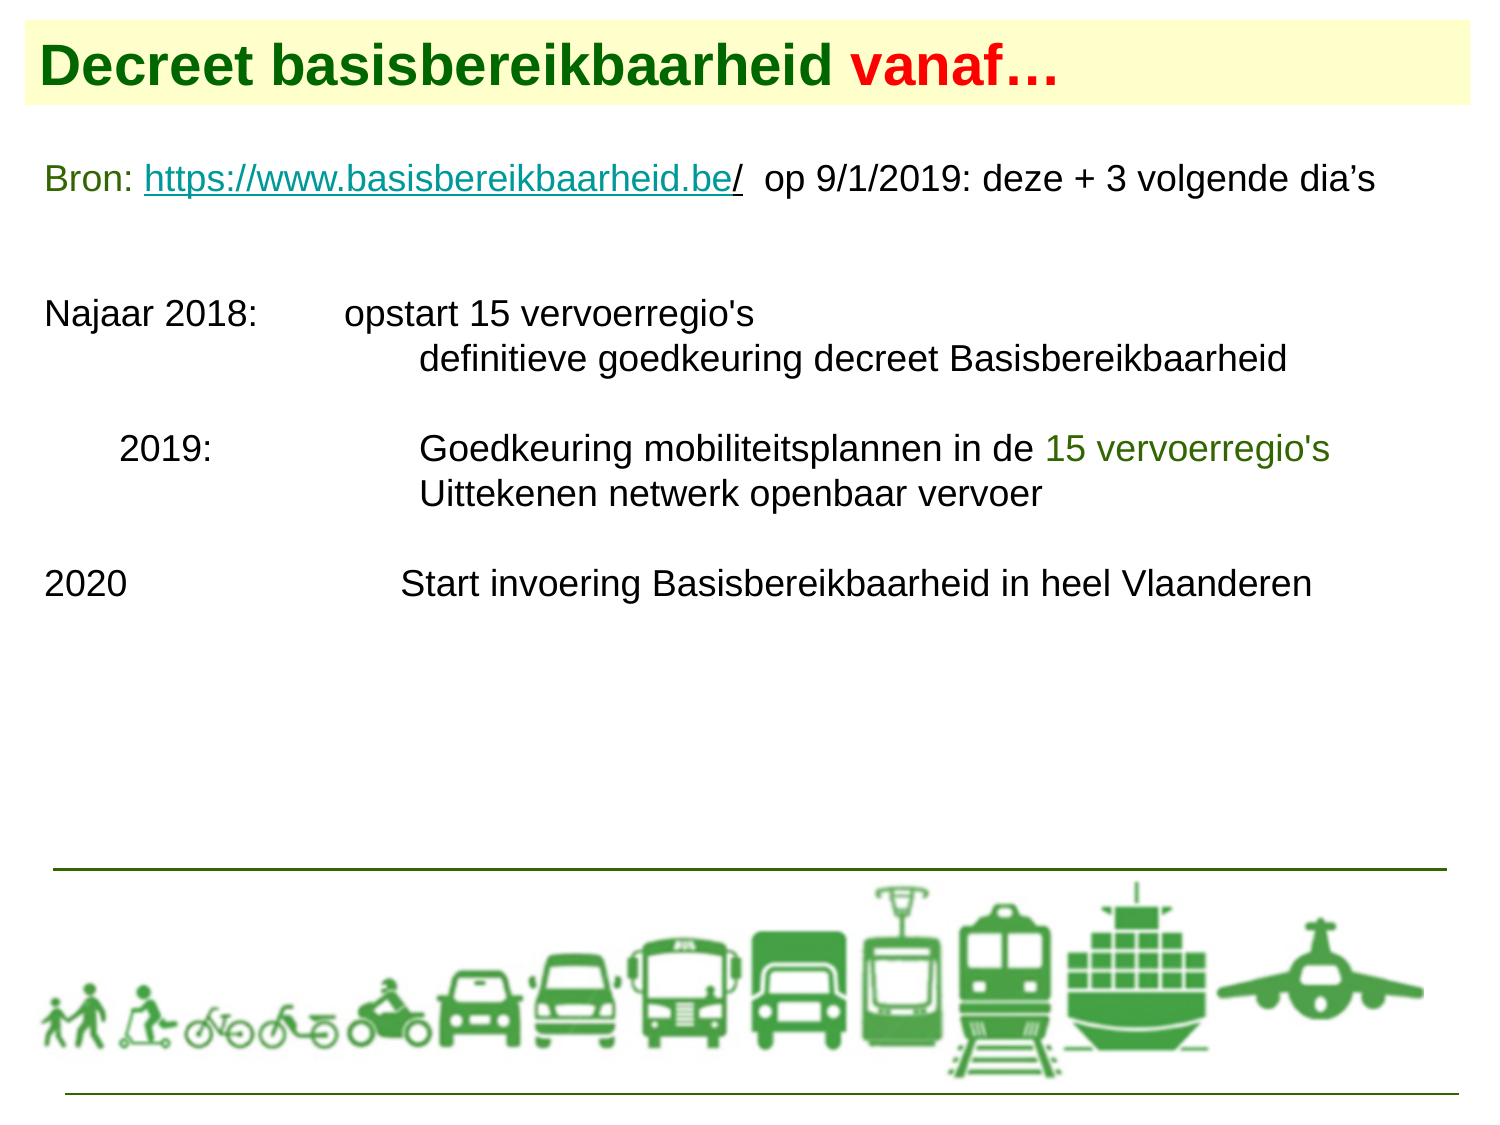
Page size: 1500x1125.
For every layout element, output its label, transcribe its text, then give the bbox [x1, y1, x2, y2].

text_box Decreet basisbereikbaarheid vanaf… [24, 19, 1471, 105]
picture [29, 869, 1424, 1095]
text_box Bron: https://www.basisbereikbaarheid.be/ op 9/1/2019: deze + 3 volgende dia’s Najaar 2018: opstart 15 vervoerregio's definitieve goedkeuring decreet Basisbereikbaarheid 2019: Goedkeuring mobiliteitsplannen in de 15 vervoerregio's Uittekenen netwerk openbaar vervoer Start invoering Basisbereikbaarheid in heel Vlaanderen [29, 101, 1447, 792]
text_box [0, 0, 1500, 75]
